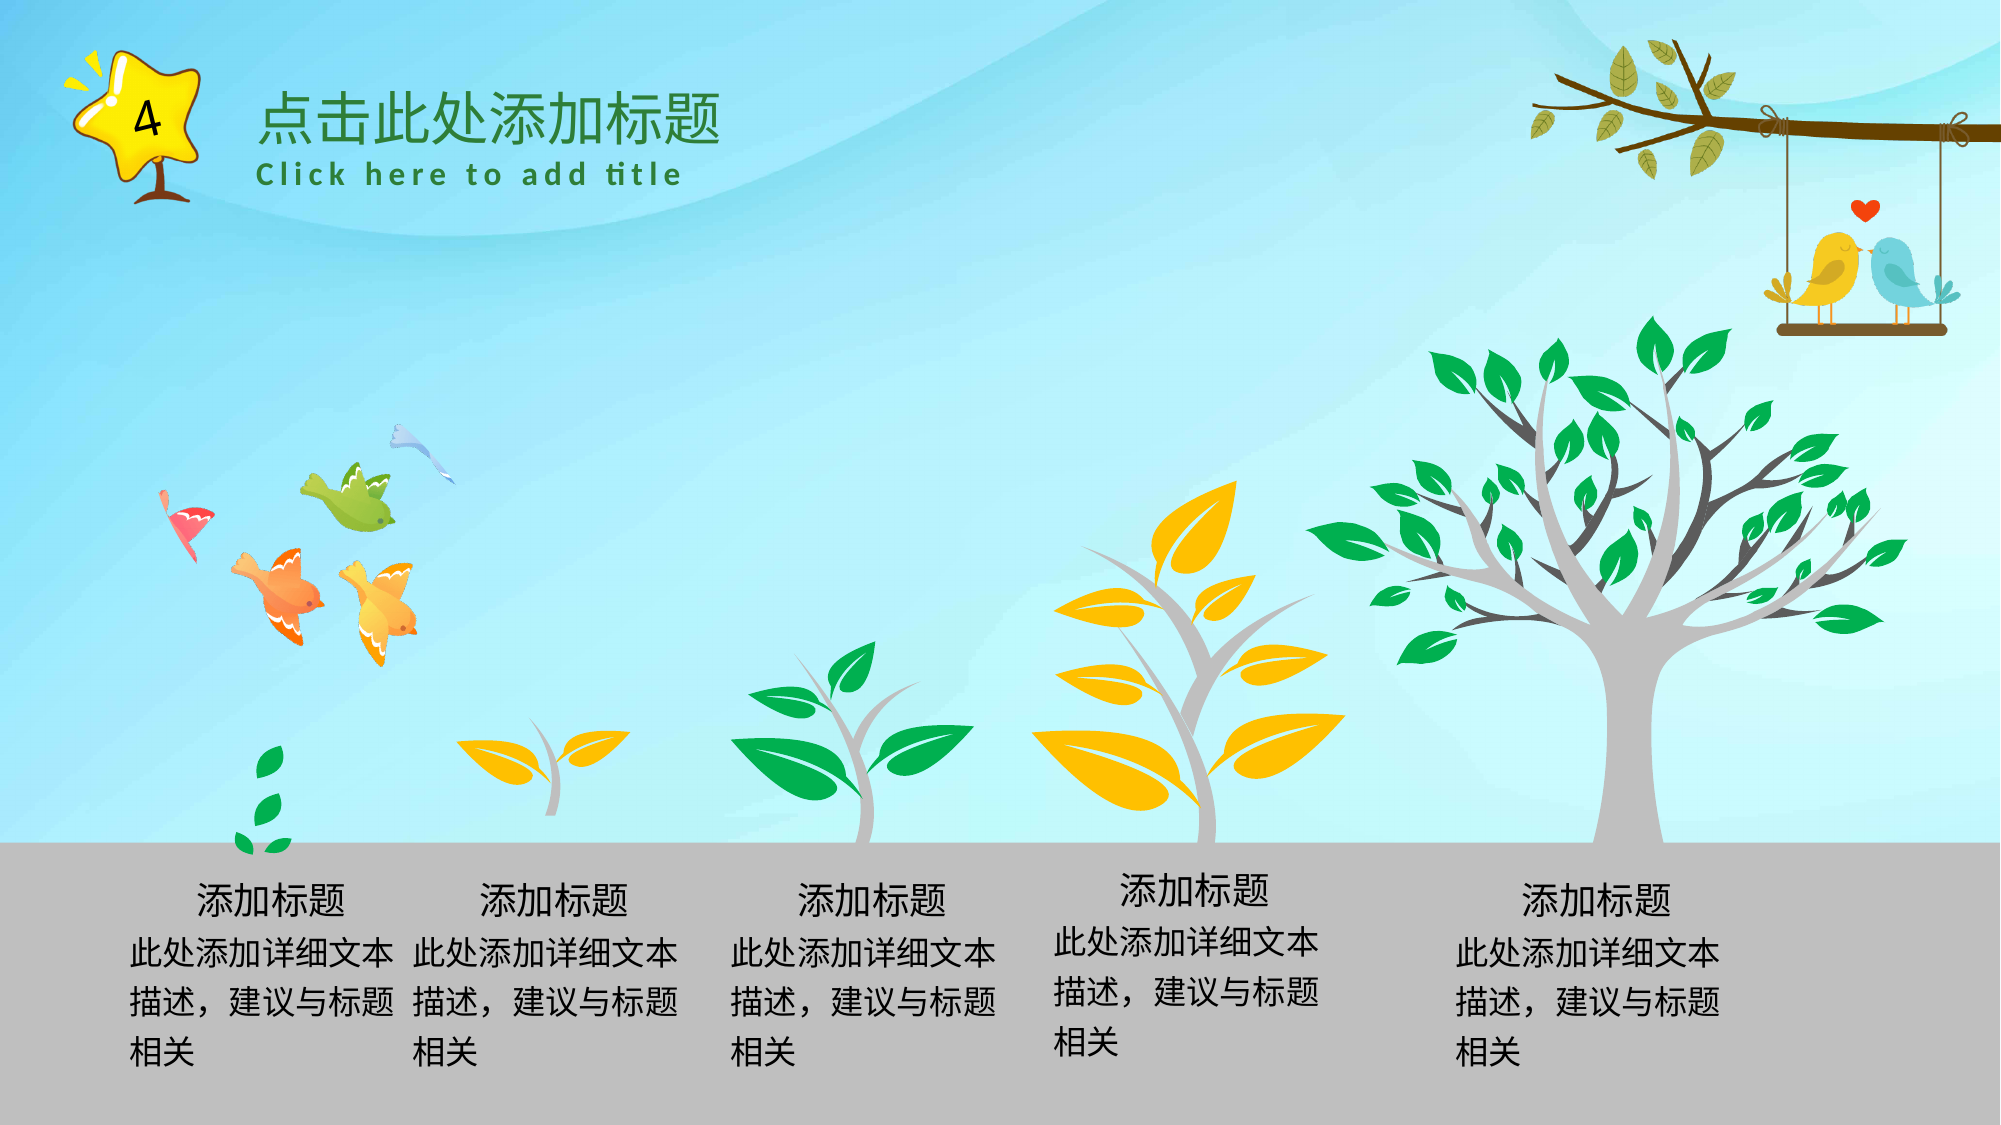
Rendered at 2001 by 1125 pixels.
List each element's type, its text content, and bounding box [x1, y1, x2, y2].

picture [0, 0, 2001, 1125]
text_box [58, 39, 217, 205]
picture [124, 395, 519, 641]
text_box 点击此处添加标题 Click here to add title [241, 74, 758, 200]
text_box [0, 315, 2000, 1125]
